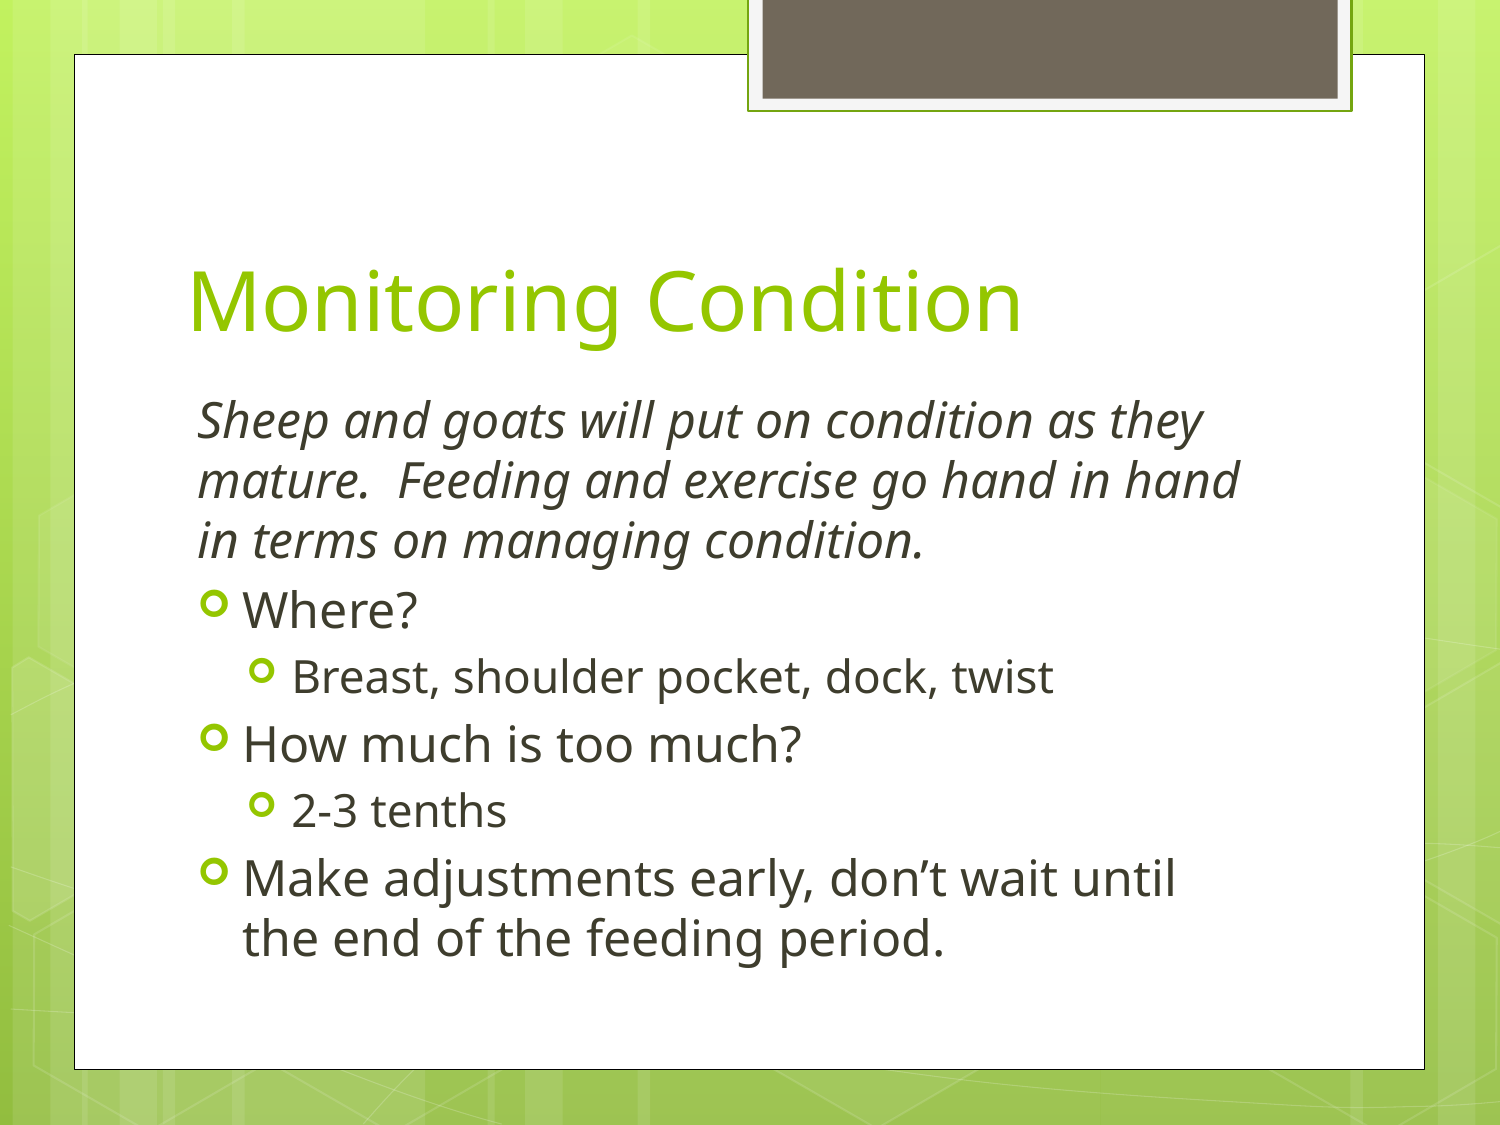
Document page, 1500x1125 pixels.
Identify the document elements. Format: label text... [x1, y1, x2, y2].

list Sheep and goats will put on condition as they mature. Feeding and exercise go hand in hand in terms on managing condition. Where? Breast, shoulder pocket, dock, twist How much is too much? 2-3 tenths Make adjustments early, don’t wait until the end of the feeding period. [171, 381, 1283, 988]
title Monitoring Condition [171, 168, 1324, 357]
